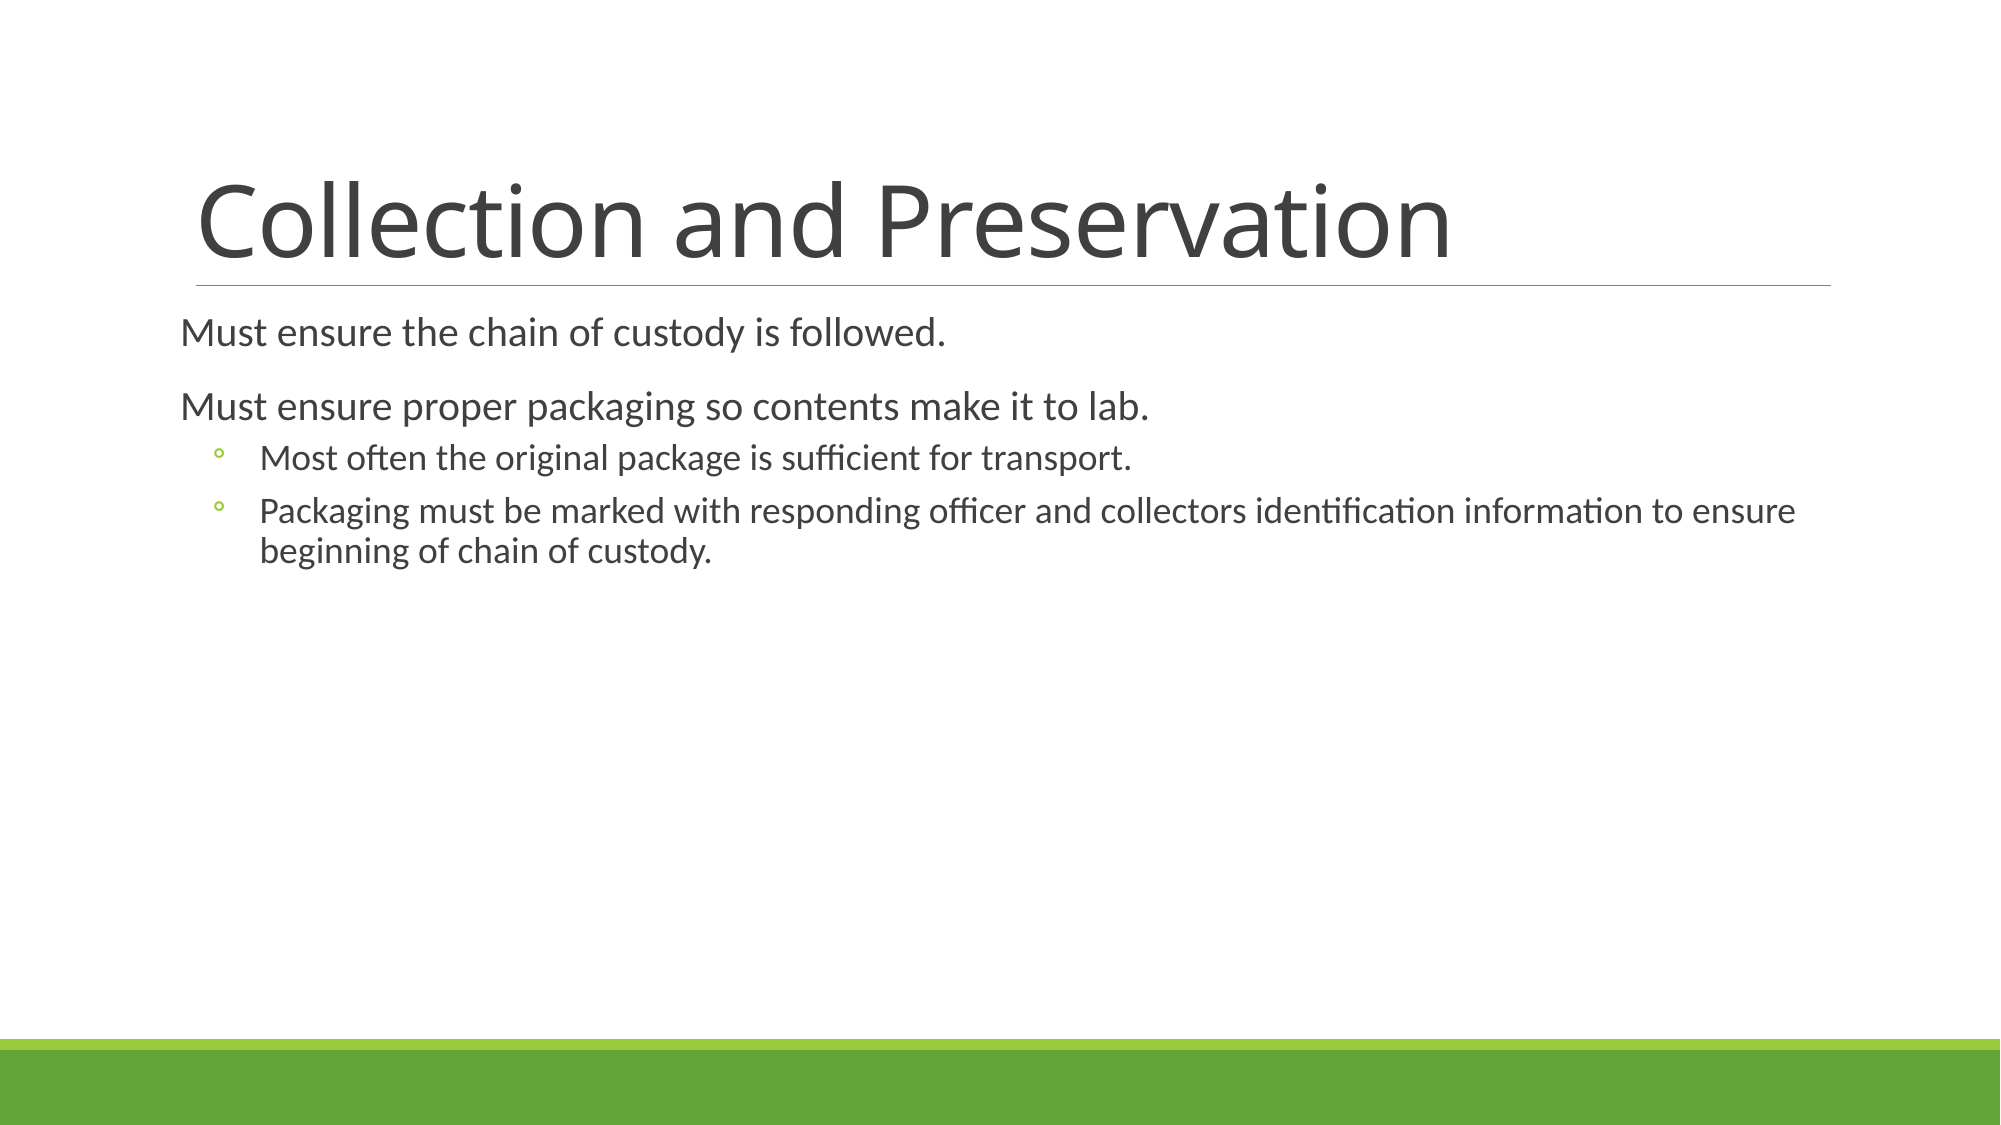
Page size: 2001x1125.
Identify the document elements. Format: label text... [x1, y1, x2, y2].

title Collection and Preservation [180, 47, 1830, 285]
list Must ensure the chain of custody is followed. Must ensure proper packaging so contents make it to lab. Most often the original package is sufficient for transport. Packaging must be marked with responding officer and collectors identification information to ensure beginning of chain of custody. [180, 302, 1830, 963]
